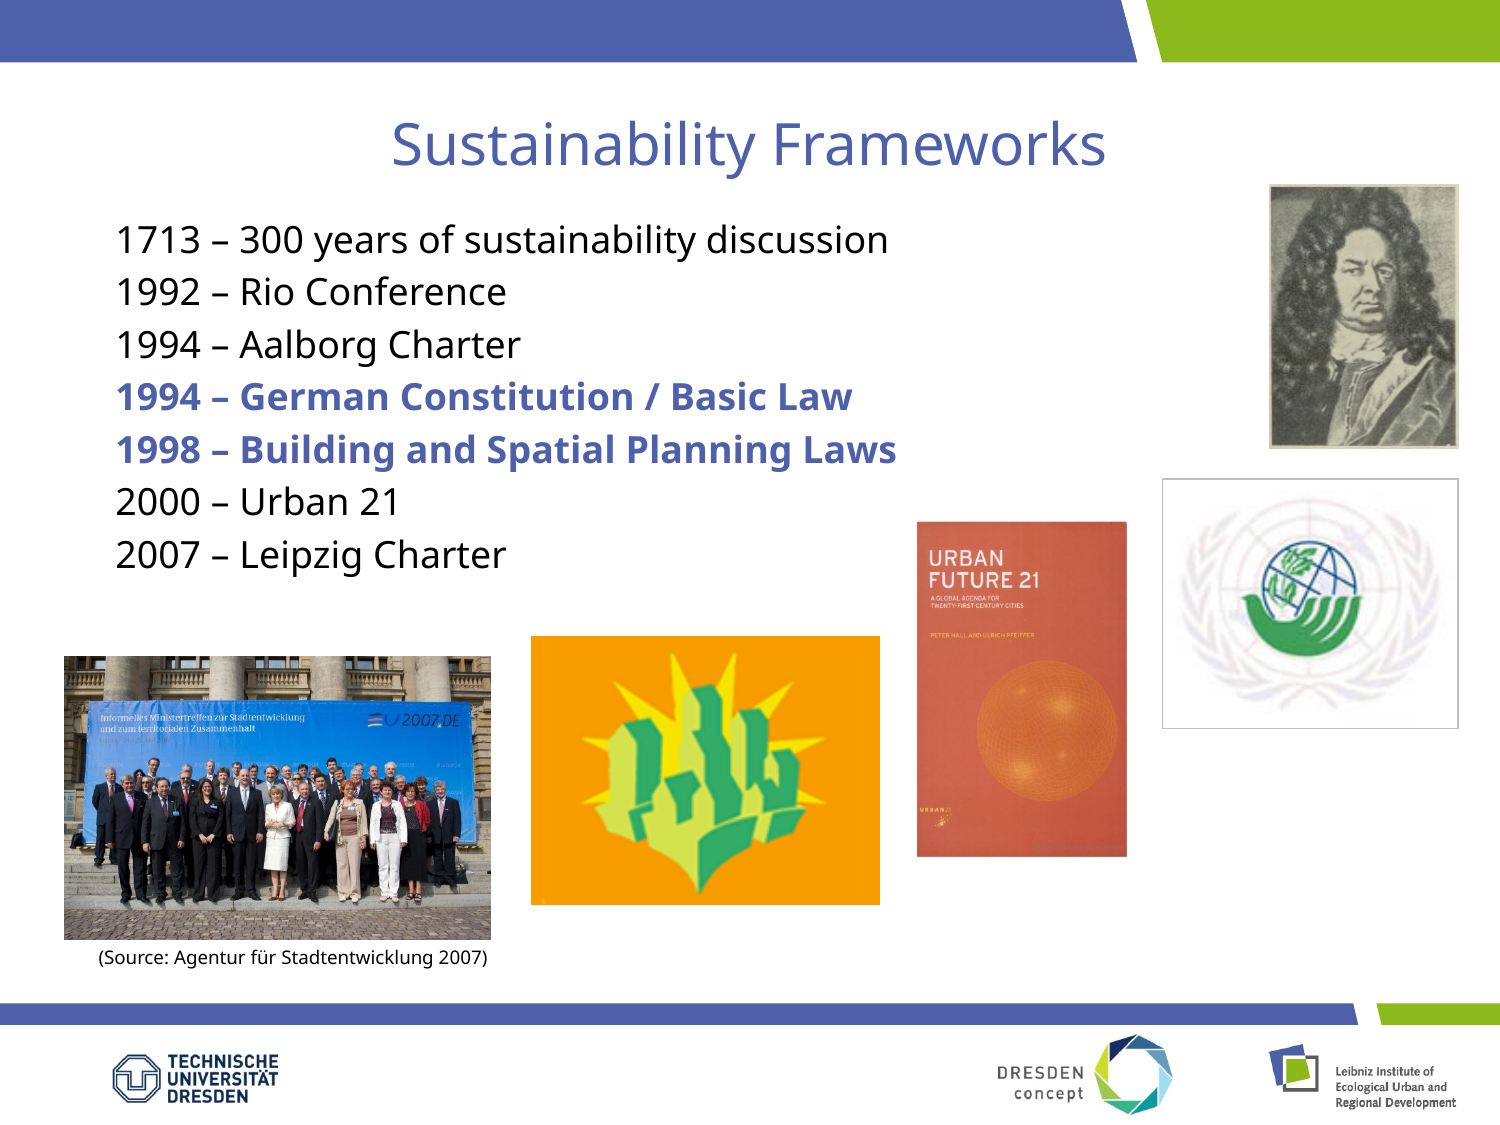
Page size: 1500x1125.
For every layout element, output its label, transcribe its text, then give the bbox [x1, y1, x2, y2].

picture [998, 1034, 1173, 1115]
picture [915, 520, 1129, 858]
picture [1269, 184, 1459, 450]
picture [112, 1054, 278, 1103]
title Sustainability Frameworks [112, 99, 1388, 213]
picture [531, 635, 881, 906]
picture [1163, 479, 1458, 729]
text_box (Source: Agentur für Stadtentwicklung 2007) [41, 938, 502, 976]
picture [1261, 1036, 1468, 1117]
picture [64, 656, 491, 941]
list 1713 – 300 years of sustainability discussion 1992 – Rio Conference 1994 – Aalborg Charter 1994 – German Constitution / Basic Law 1998 – Building and Spatial Planning Laws 2000 – Urban 21 2007 – Leipzig Charter [100, 207, 1376, 792]
